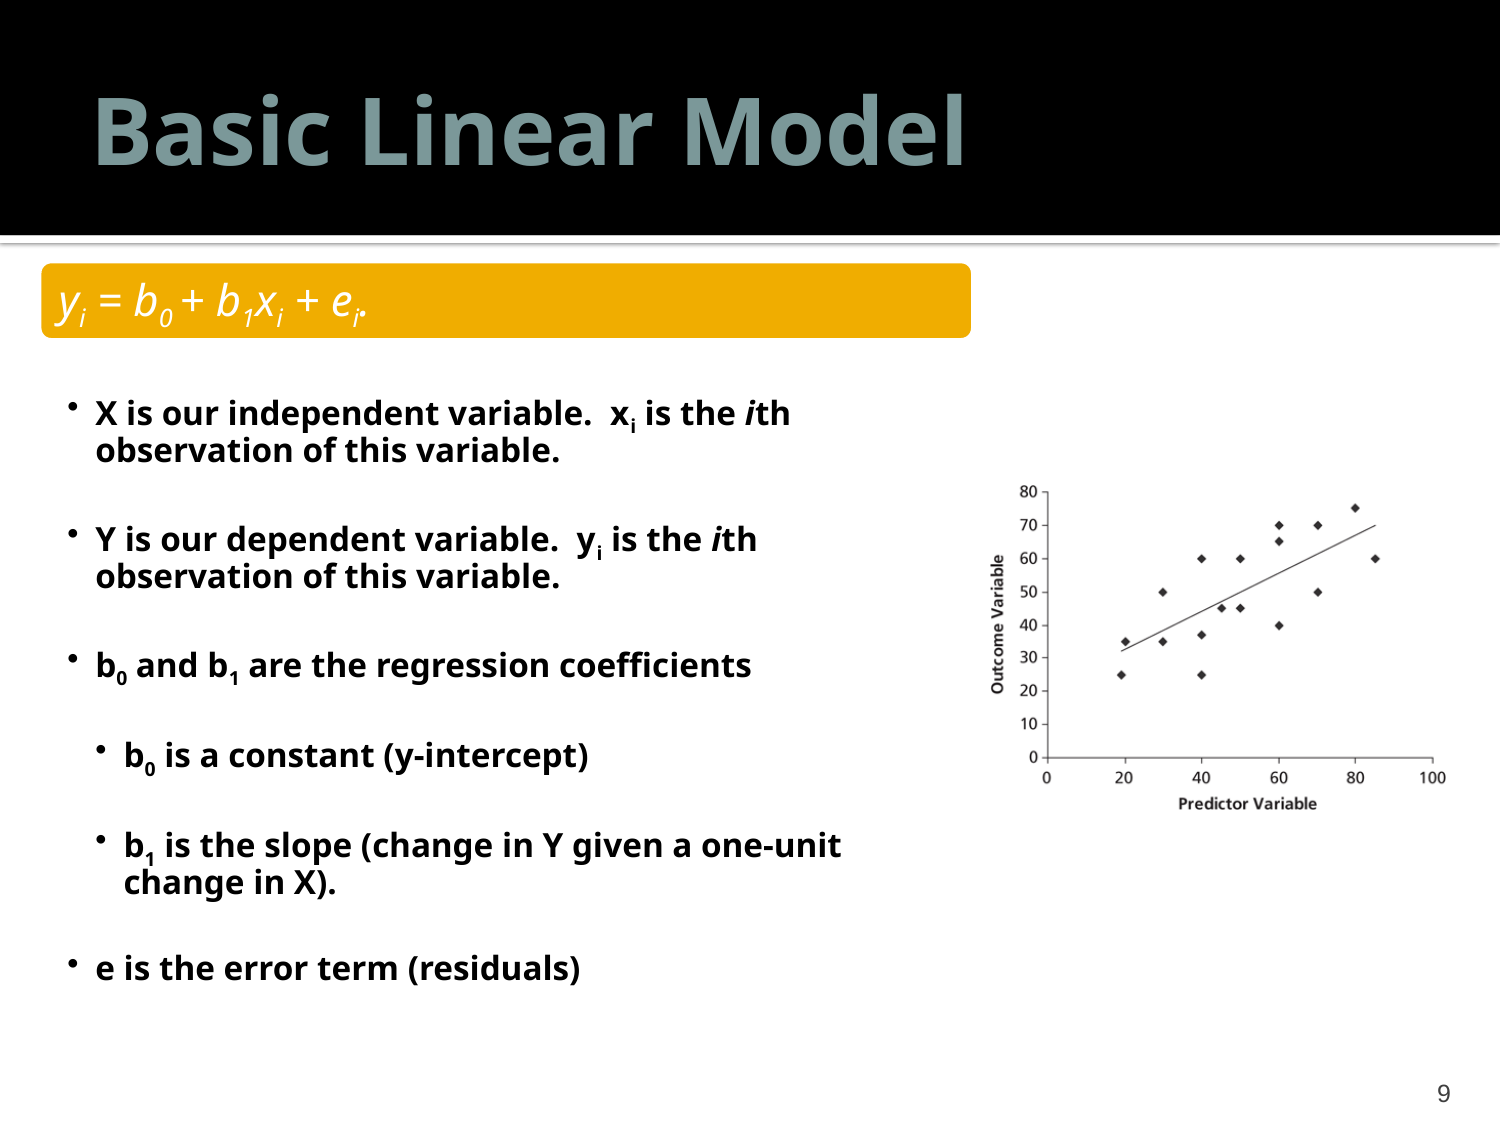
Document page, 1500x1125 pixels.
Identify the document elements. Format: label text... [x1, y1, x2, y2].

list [37, 249, 975, 1050]
picture [987, 481, 1448, 813]
title Basic Linear Model [75, 25, 1425, 231]
slide_number 9 [1345, 1062, 1467, 1108]
